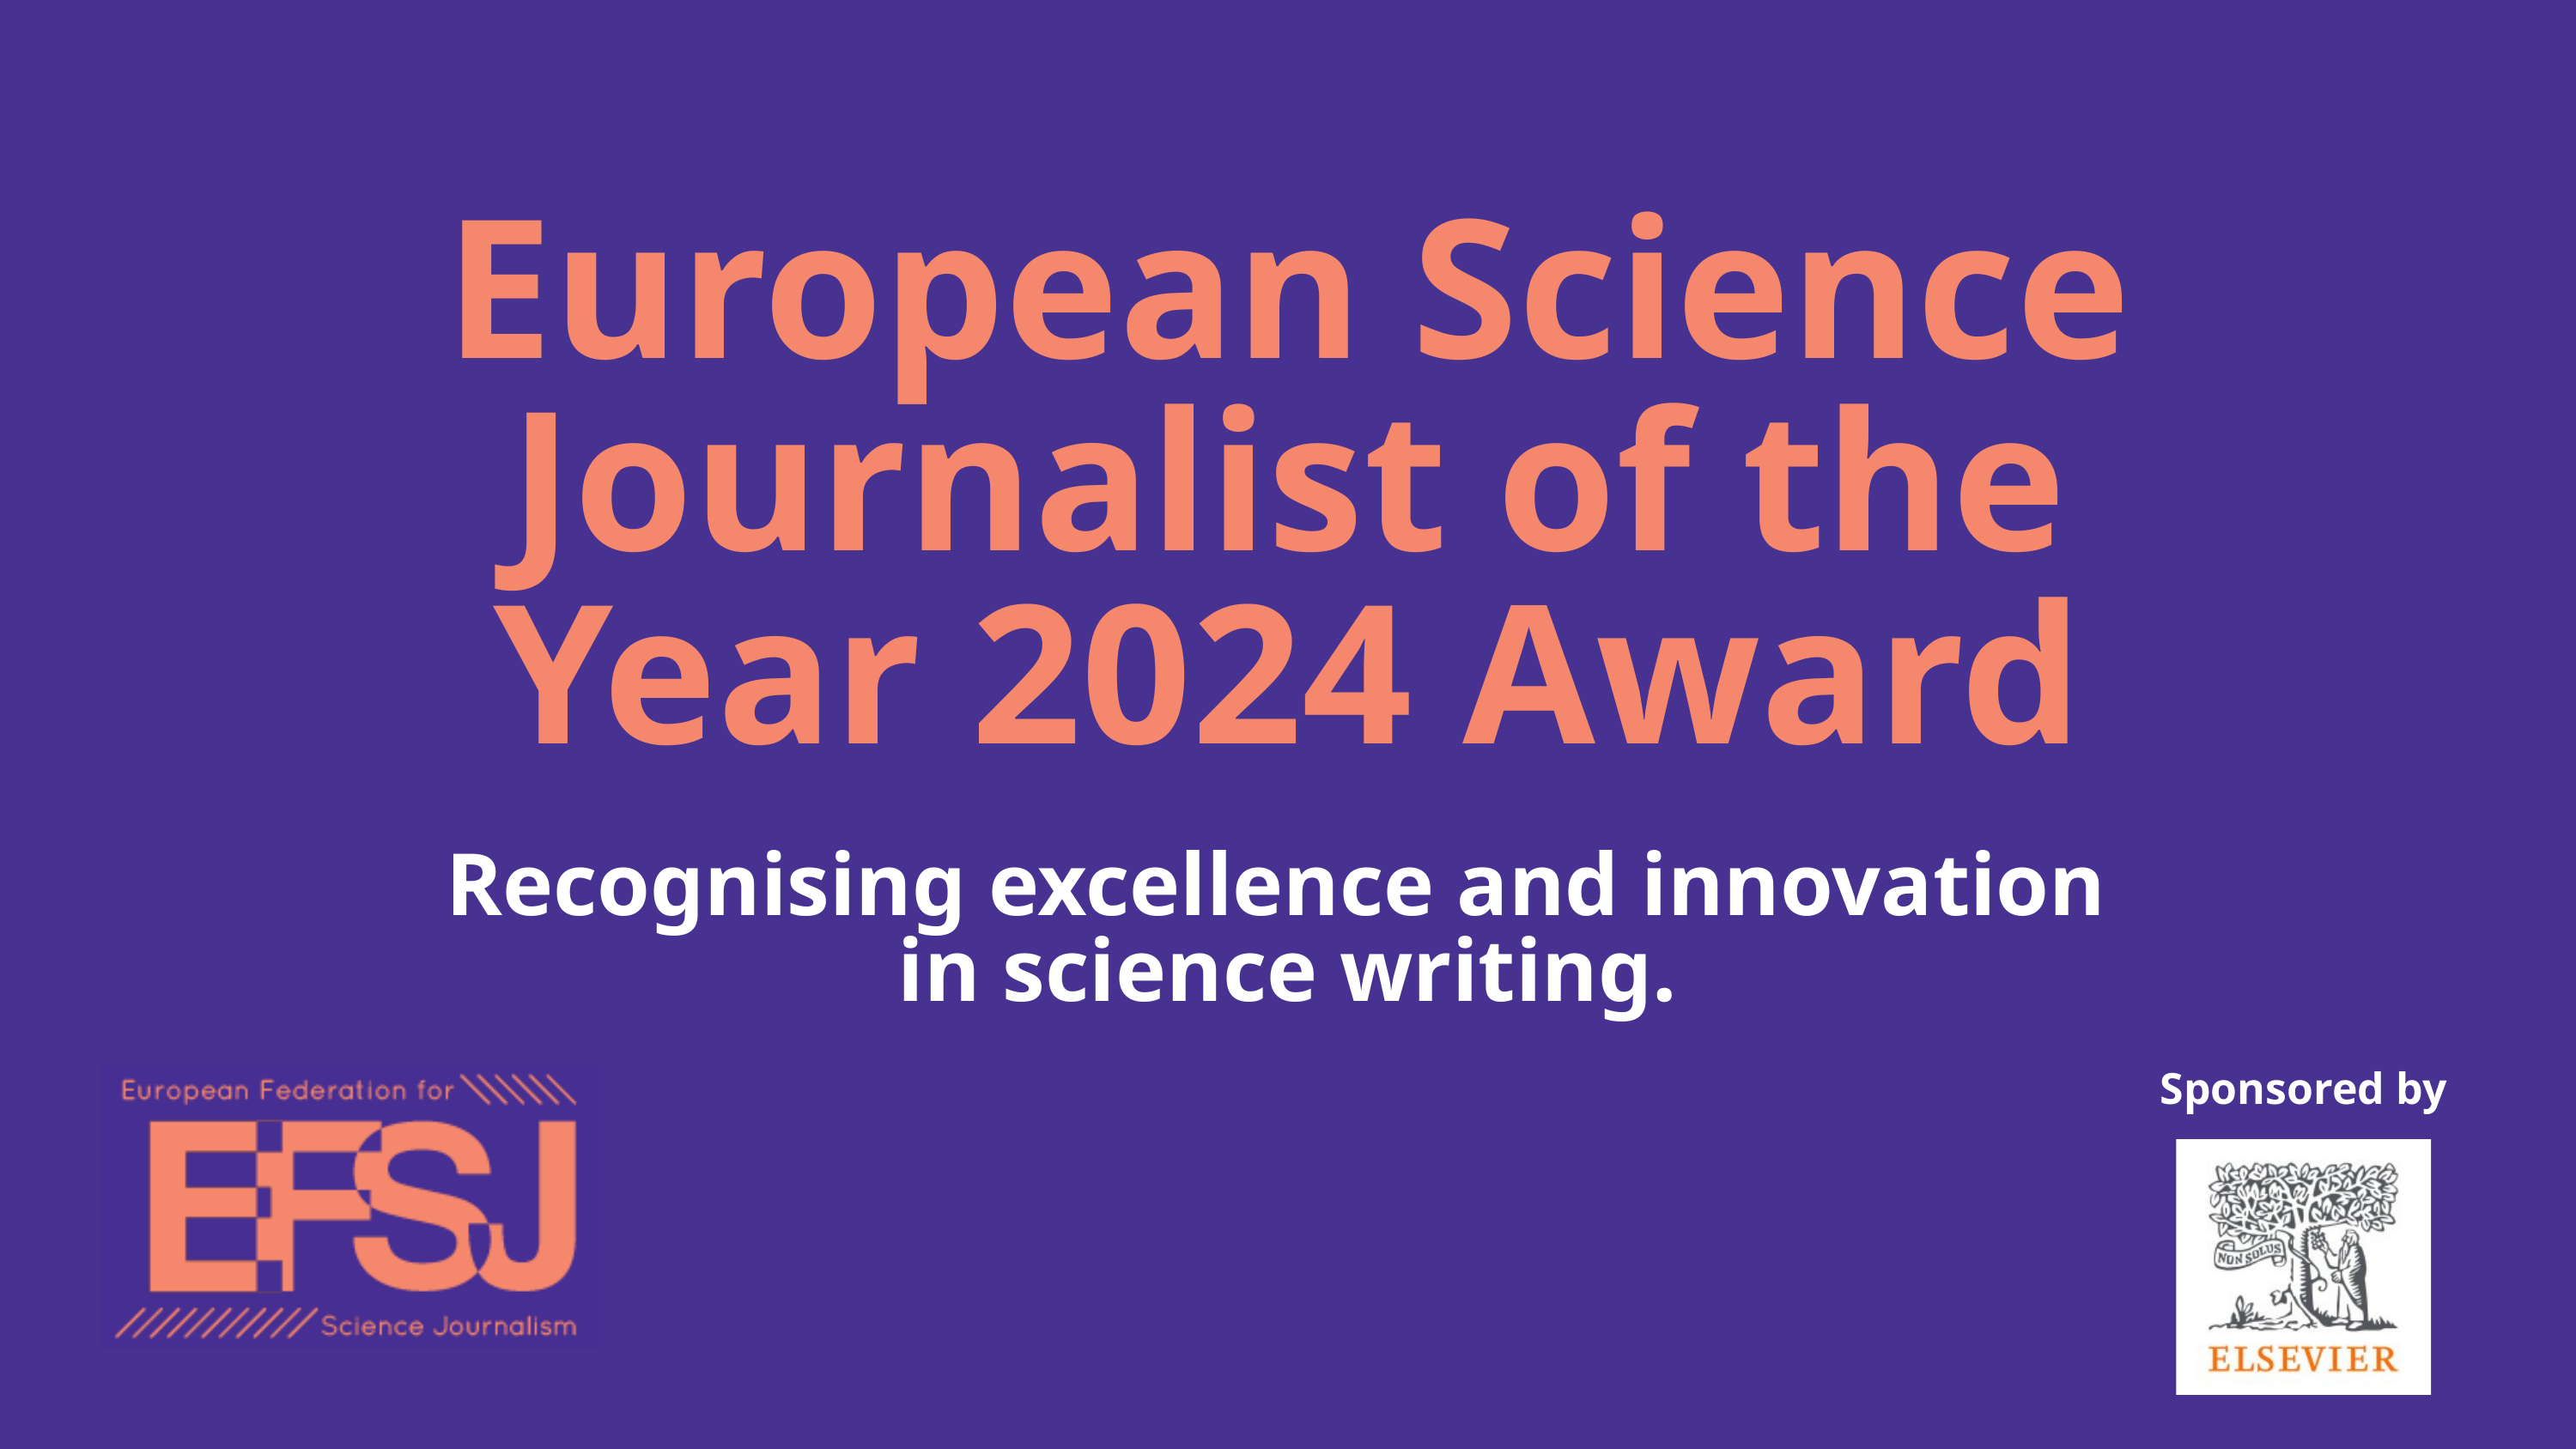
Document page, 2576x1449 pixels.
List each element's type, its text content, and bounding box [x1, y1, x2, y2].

text_box Sponsored by [2152, 1070, 2456, 1113]
text_box European Science Journalist of the Year 2024 Award [294, 203, 2282, 783]
text_box [101, 1064, 599, 1348]
text_box [2176, 1139, 2432, 1395]
text_box Recognising excellence and innovation in science writing. [287, 846, 2288, 1019]
